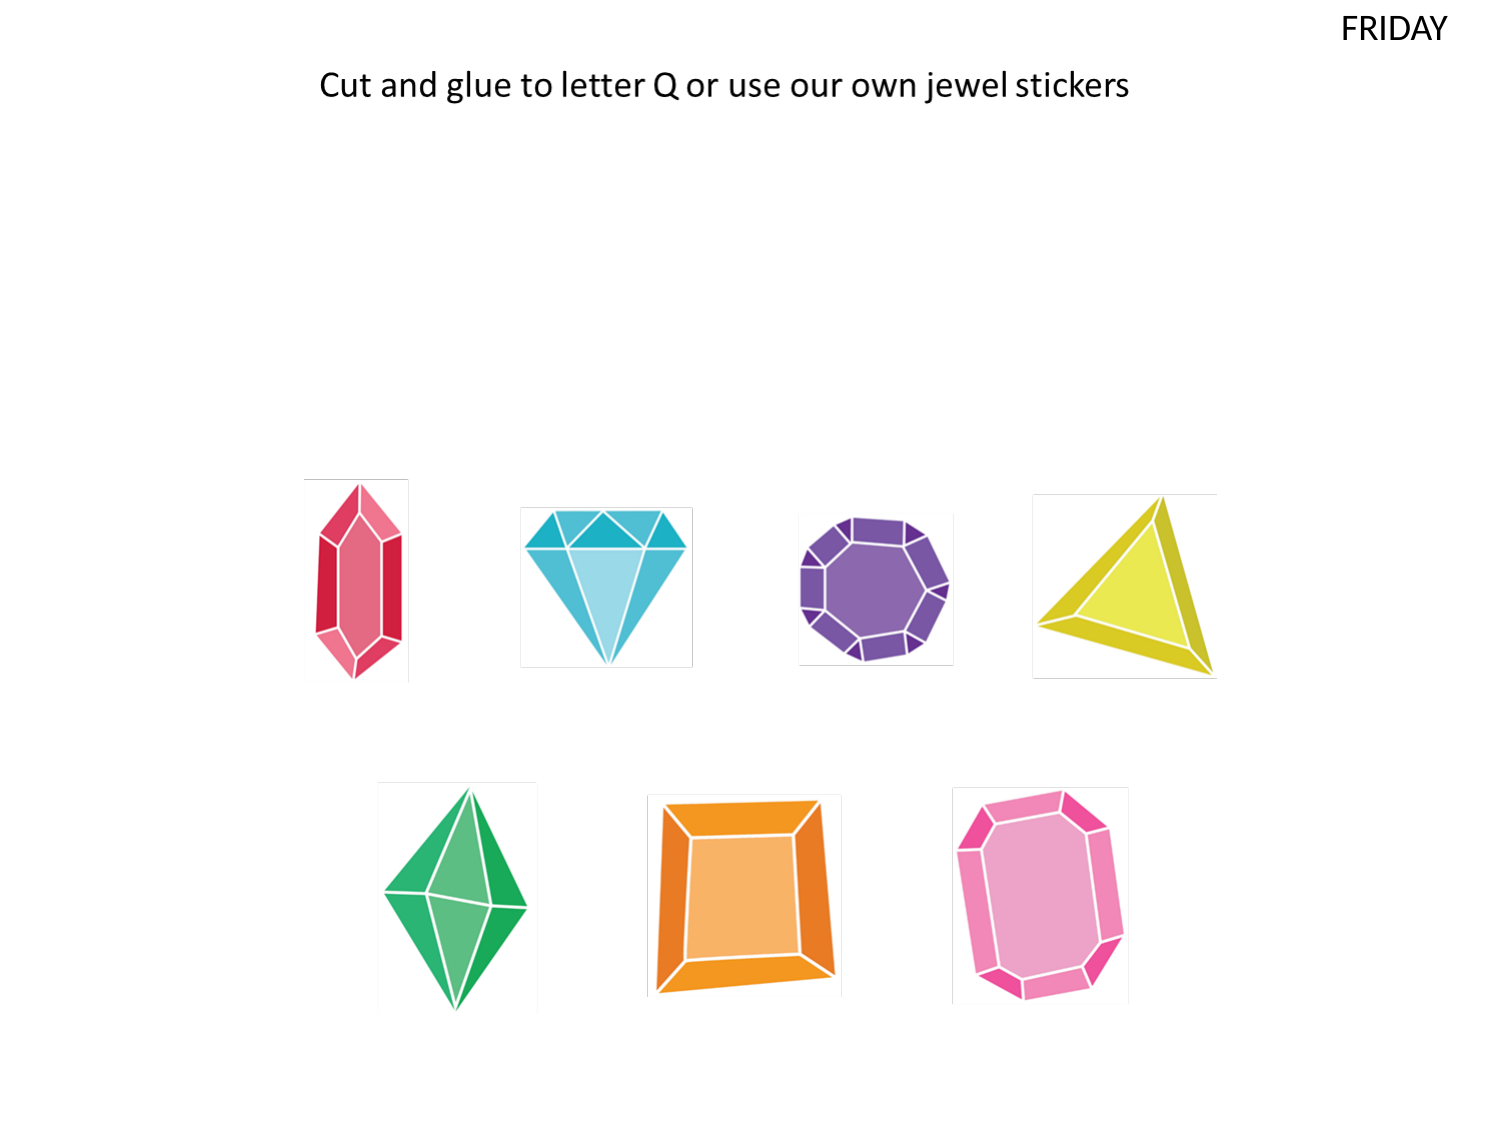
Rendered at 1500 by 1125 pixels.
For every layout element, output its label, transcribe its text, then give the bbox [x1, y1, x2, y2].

picture [295, 49, 1217, 1015]
text_box FRIDAY [949, 0, 1463, 55]
